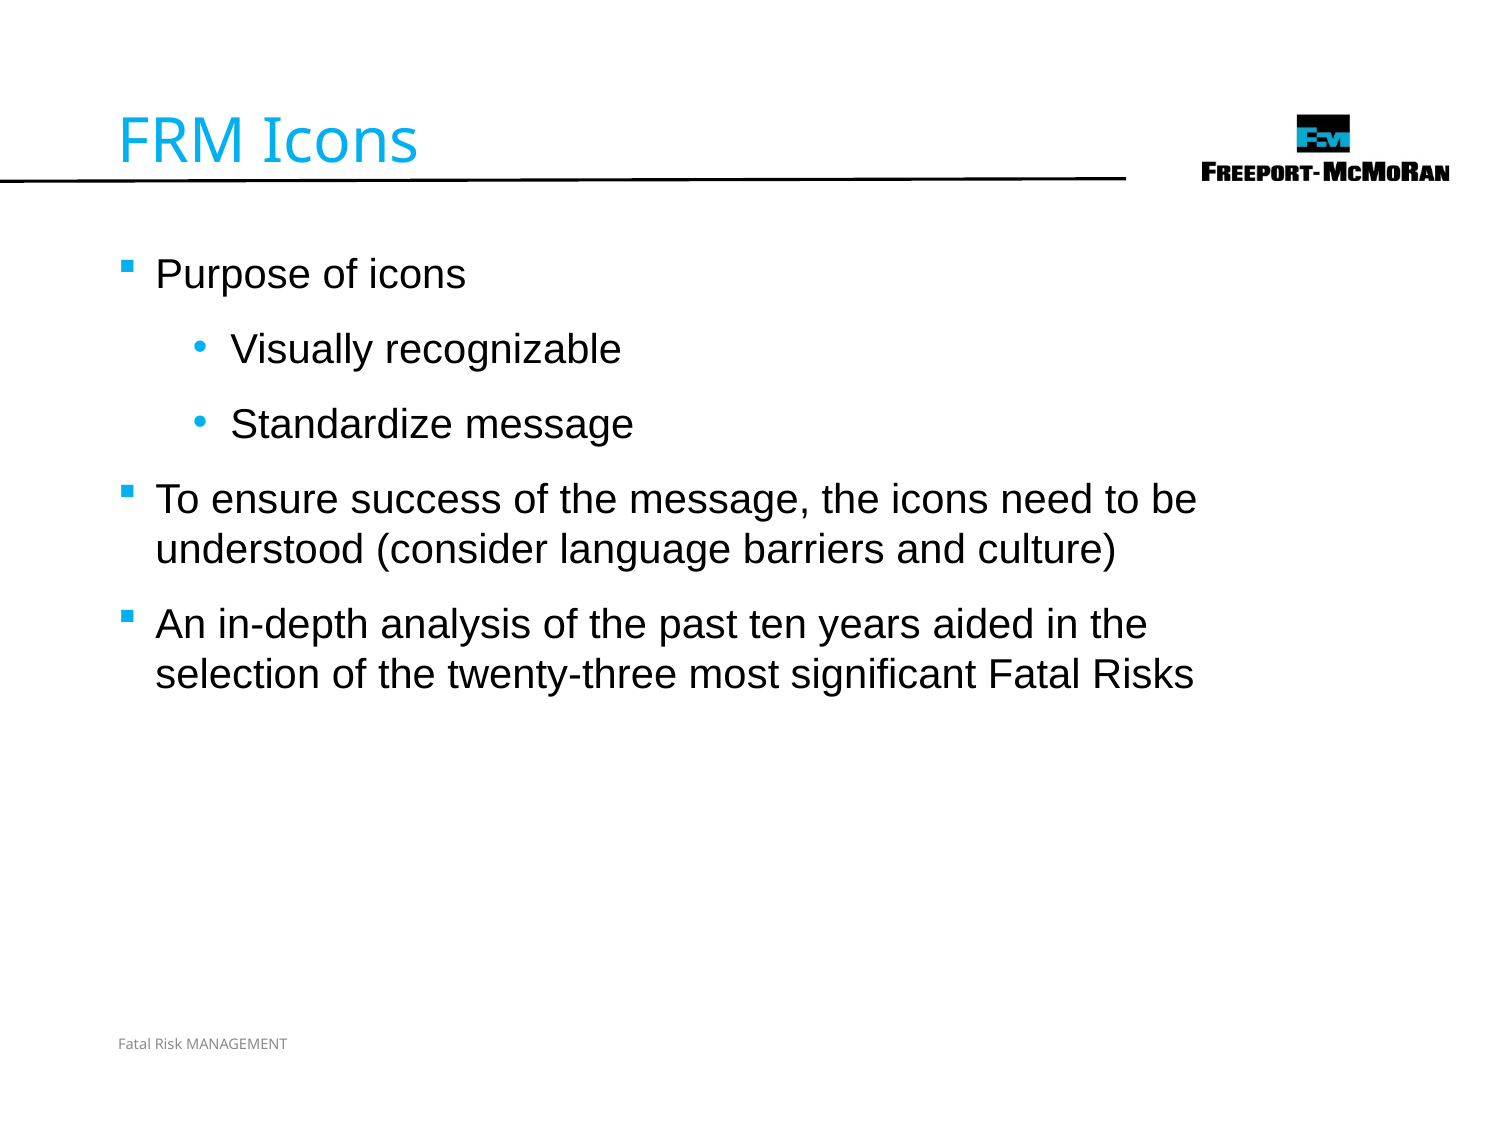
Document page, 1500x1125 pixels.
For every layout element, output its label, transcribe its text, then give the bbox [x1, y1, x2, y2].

picture [1202, 113, 1450, 181]
footer Fatal Risk MANAGEMENT [103, 1014, 1004, 1074]
list FRM Icons [103, 100, 1156, 207]
list Purpose of icons Visually recognizable Standardize message To ensure success of the message, the icons need to be understood (consider language barriers and culture) An in-depth analysis of the past ten years aided in the selection of the twenty-three most significant Fatal Risks [103, 238, 1214, 991]
